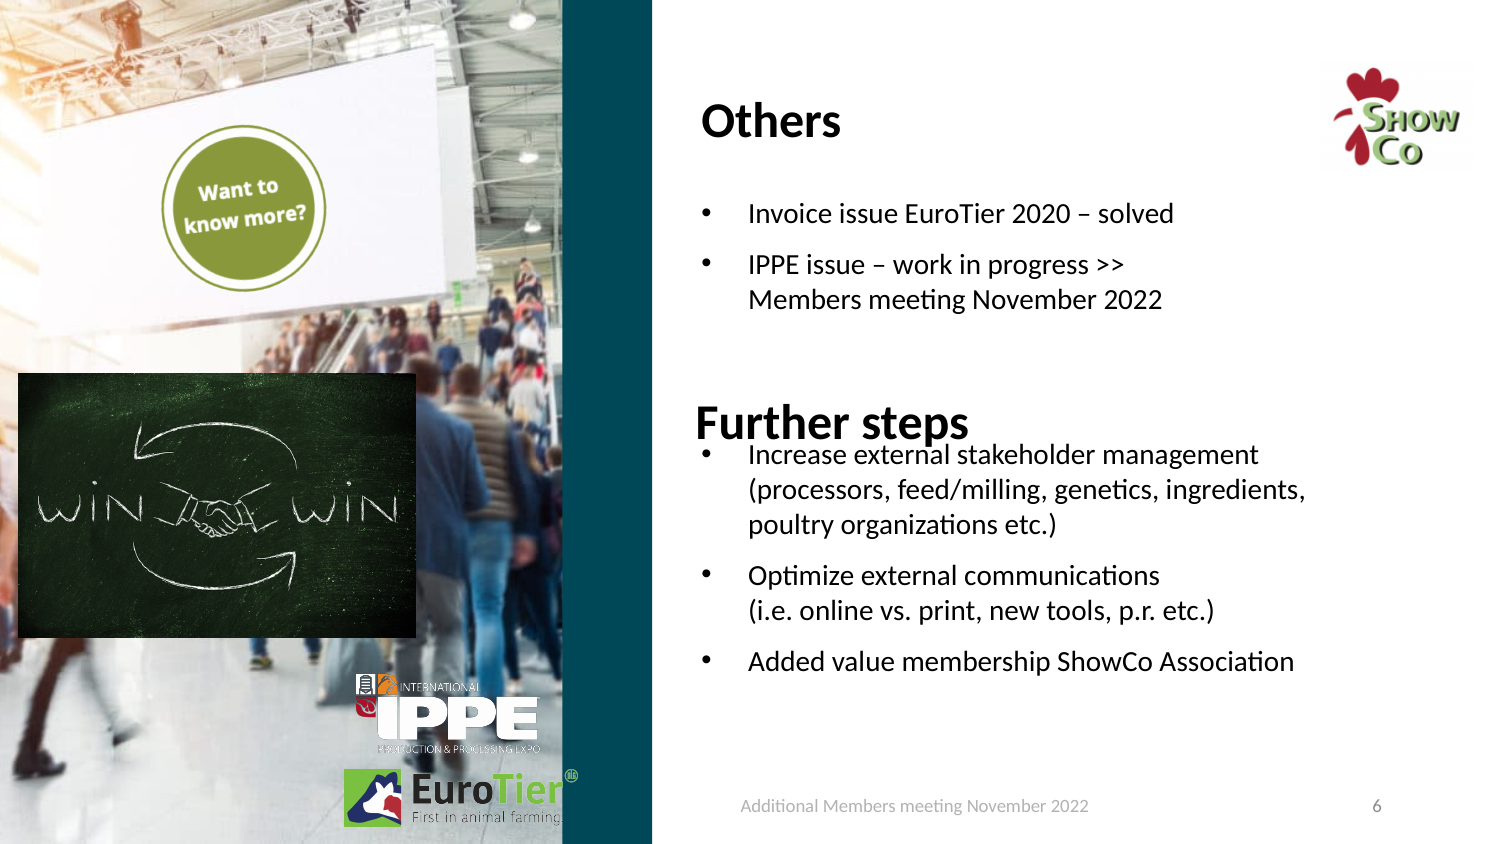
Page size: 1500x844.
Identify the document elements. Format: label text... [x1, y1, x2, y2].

slide_number 6 [1163, 782, 1397, 827]
subtitle Invoice issue EuroTier 2020 – solved IPPE issue – work in progress >> Members meeting November 2022 Increase external stakeholder management (processors, feed/milling, genetics, ingredients, poultry organizations etc.) Optimize external communications (i.e. online vs. print, new tools, p.r. etc.) Added value membership ShowCo Association [701, 194, 1333, 729]
picture [1320, 60, 1474, 174]
text_box [563, 0, 653, 844]
title Others [701, 94, 1272, 194]
picture [568, 772, 577, 778]
picture [0, 0, 562, 844]
text_box Further steps [695, 396, 1266, 522]
footer Additional Members meeting November 2022 [667, 782, 1163, 827]
